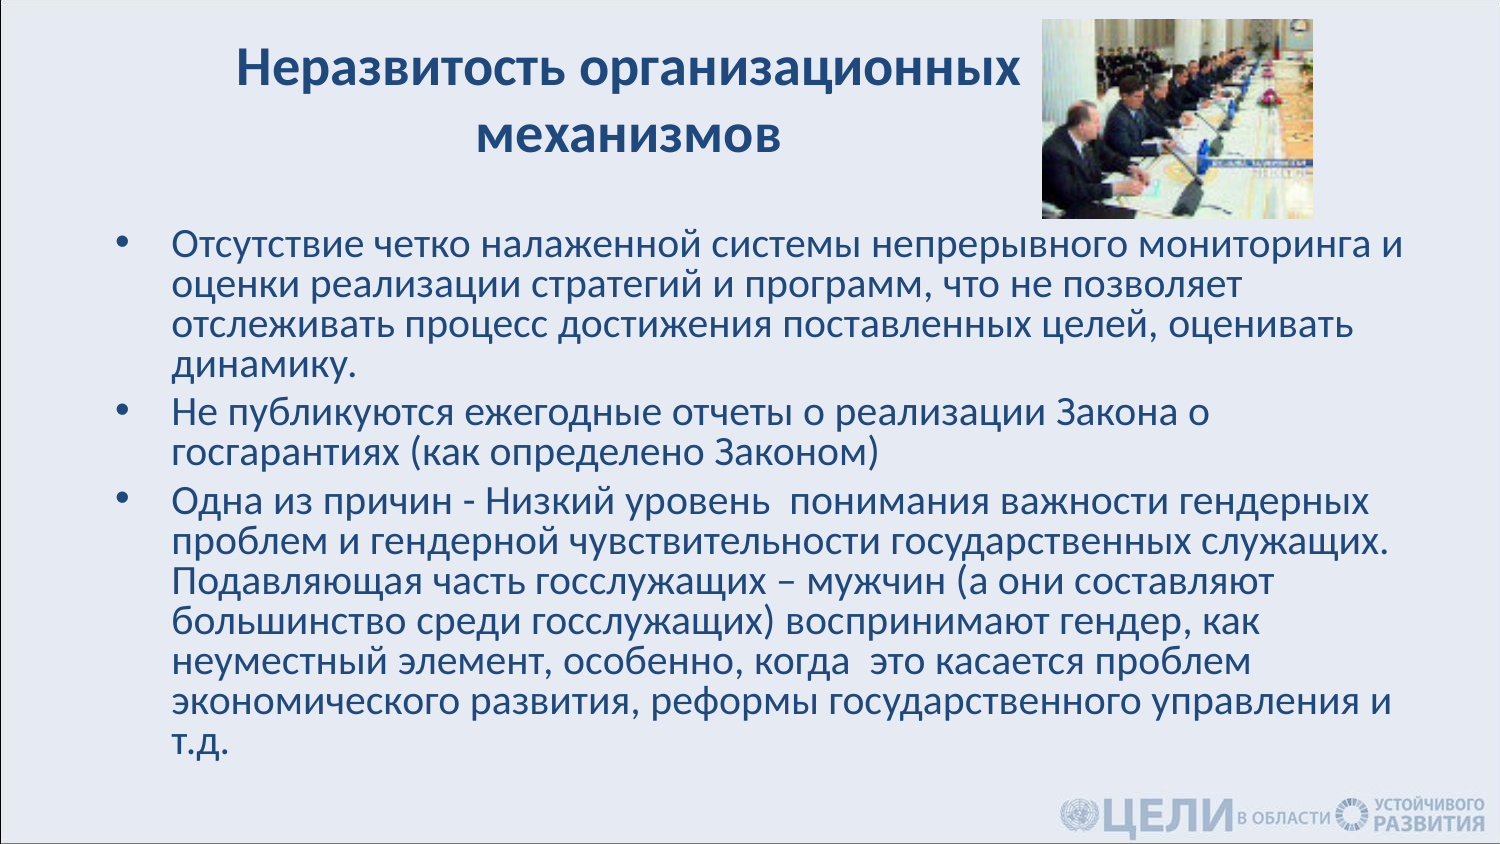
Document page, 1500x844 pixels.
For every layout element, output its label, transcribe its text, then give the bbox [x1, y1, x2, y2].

list Отсутствие четко налаженной системы непрерывного мониторинга и оценки реализации стратегий и программ, что не позволяет отслеживать процесс достижения поставленных целей, оценивать динамику. Не публикуются ежегодные отчеты о реализации Закона о госгарантиях (как определено Законом) Одна из причин - Низкий уровень понимания важности гендерных проблем и гендерной чувствительности государственных служащих. Подавляющая часть госслужащих – мужчин (а они составляют большинство среди госслужащих) воспринимают гендер, как неуместный элемент, особенно, когда это касается проблем экономического развития, реформы государственного управления и т.д. [100, 218, 1447, 803]
picture [0, 0, 1500, 844]
title Неразвитость организационных механизмов [206, 0, 1052, 200]
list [1042, 18, 1313, 219]
